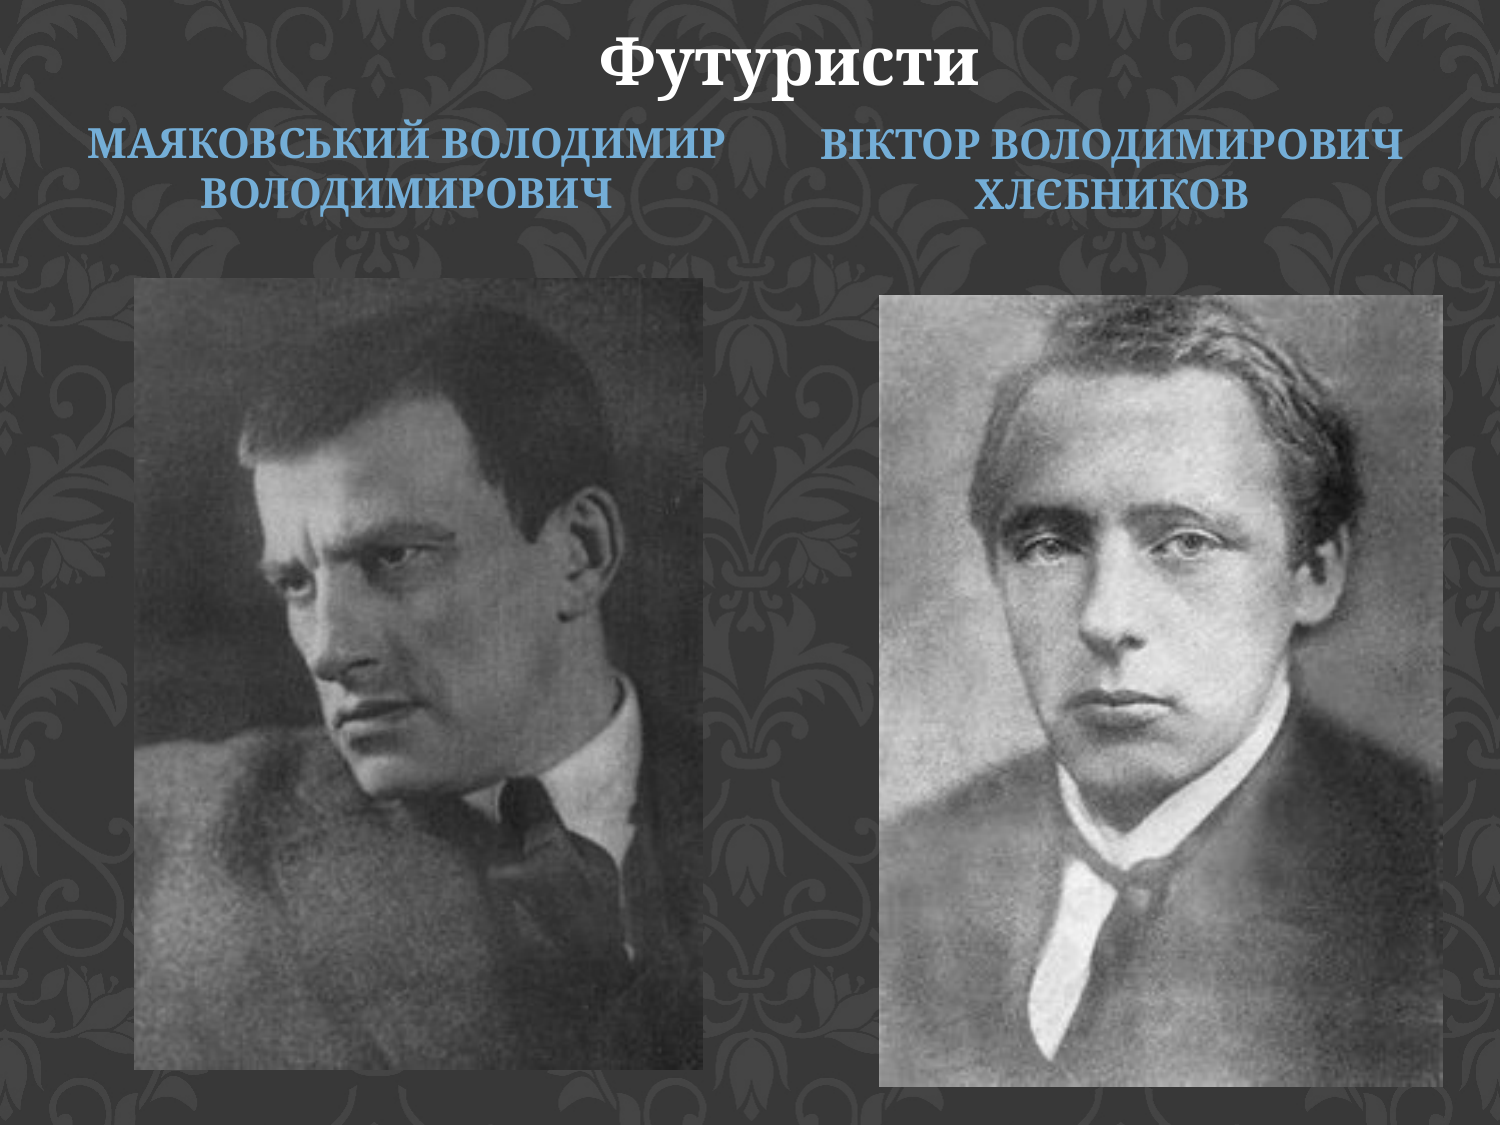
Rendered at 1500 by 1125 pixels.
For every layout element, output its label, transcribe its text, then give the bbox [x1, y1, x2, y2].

text_box Маяковський Володимир Володимирович [0, 109, 814, 225]
text_box Футуристи [584, 11, 1105, 106]
text_box Віктор Володимирович Хлєбников [724, 110, 1500, 225]
picture [134, 278, 703, 1070]
picture [879, 295, 1443, 1088]
